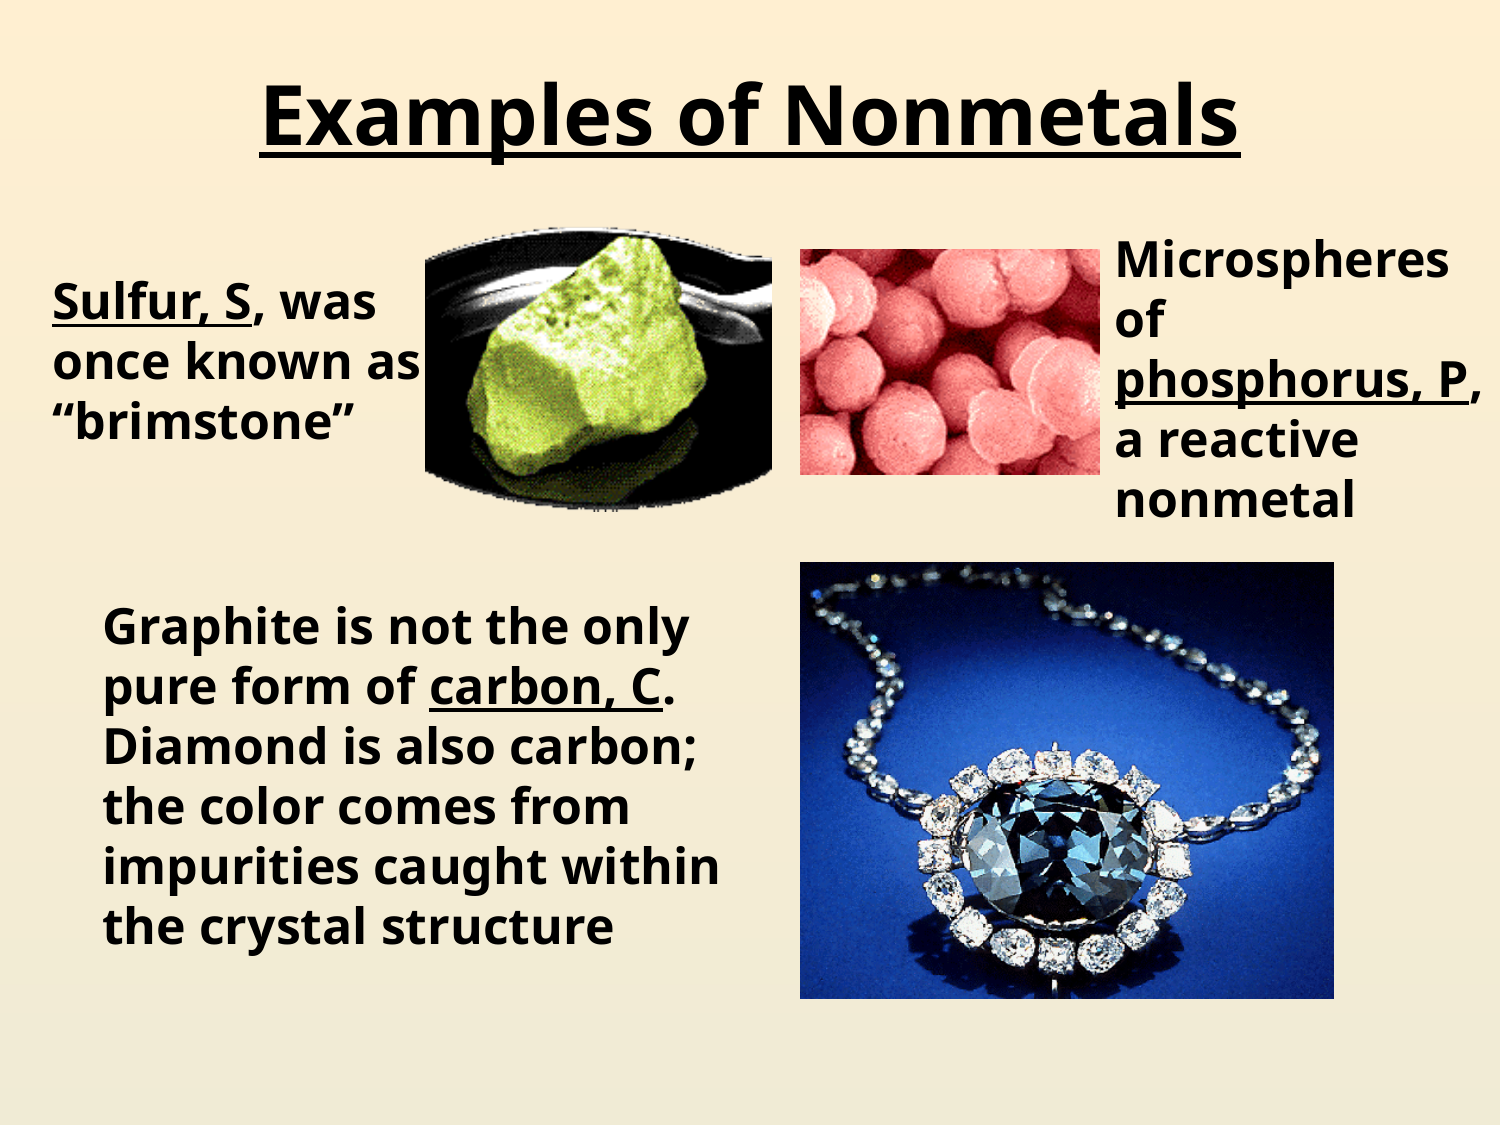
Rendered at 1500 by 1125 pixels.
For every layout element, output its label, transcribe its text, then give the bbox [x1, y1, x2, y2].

title Examples of Nonmetals [112, 62, 1388, 163]
picture [799, 249, 1101, 476]
picture [424, 224, 773, 513]
picture [799, 562, 1334, 999]
text_box Sulfur, S, was once known as “brimstone” [37, 262, 419, 458]
text_box Graphite is not the only pure form of carbon, C. Diamond is also carbon; the color comes from impurities caught within the crystal structure [87, 587, 788, 963]
text_box Microspheres of phosphorus, P, a reactive nonmetal [1100, 219, 1500, 535]
